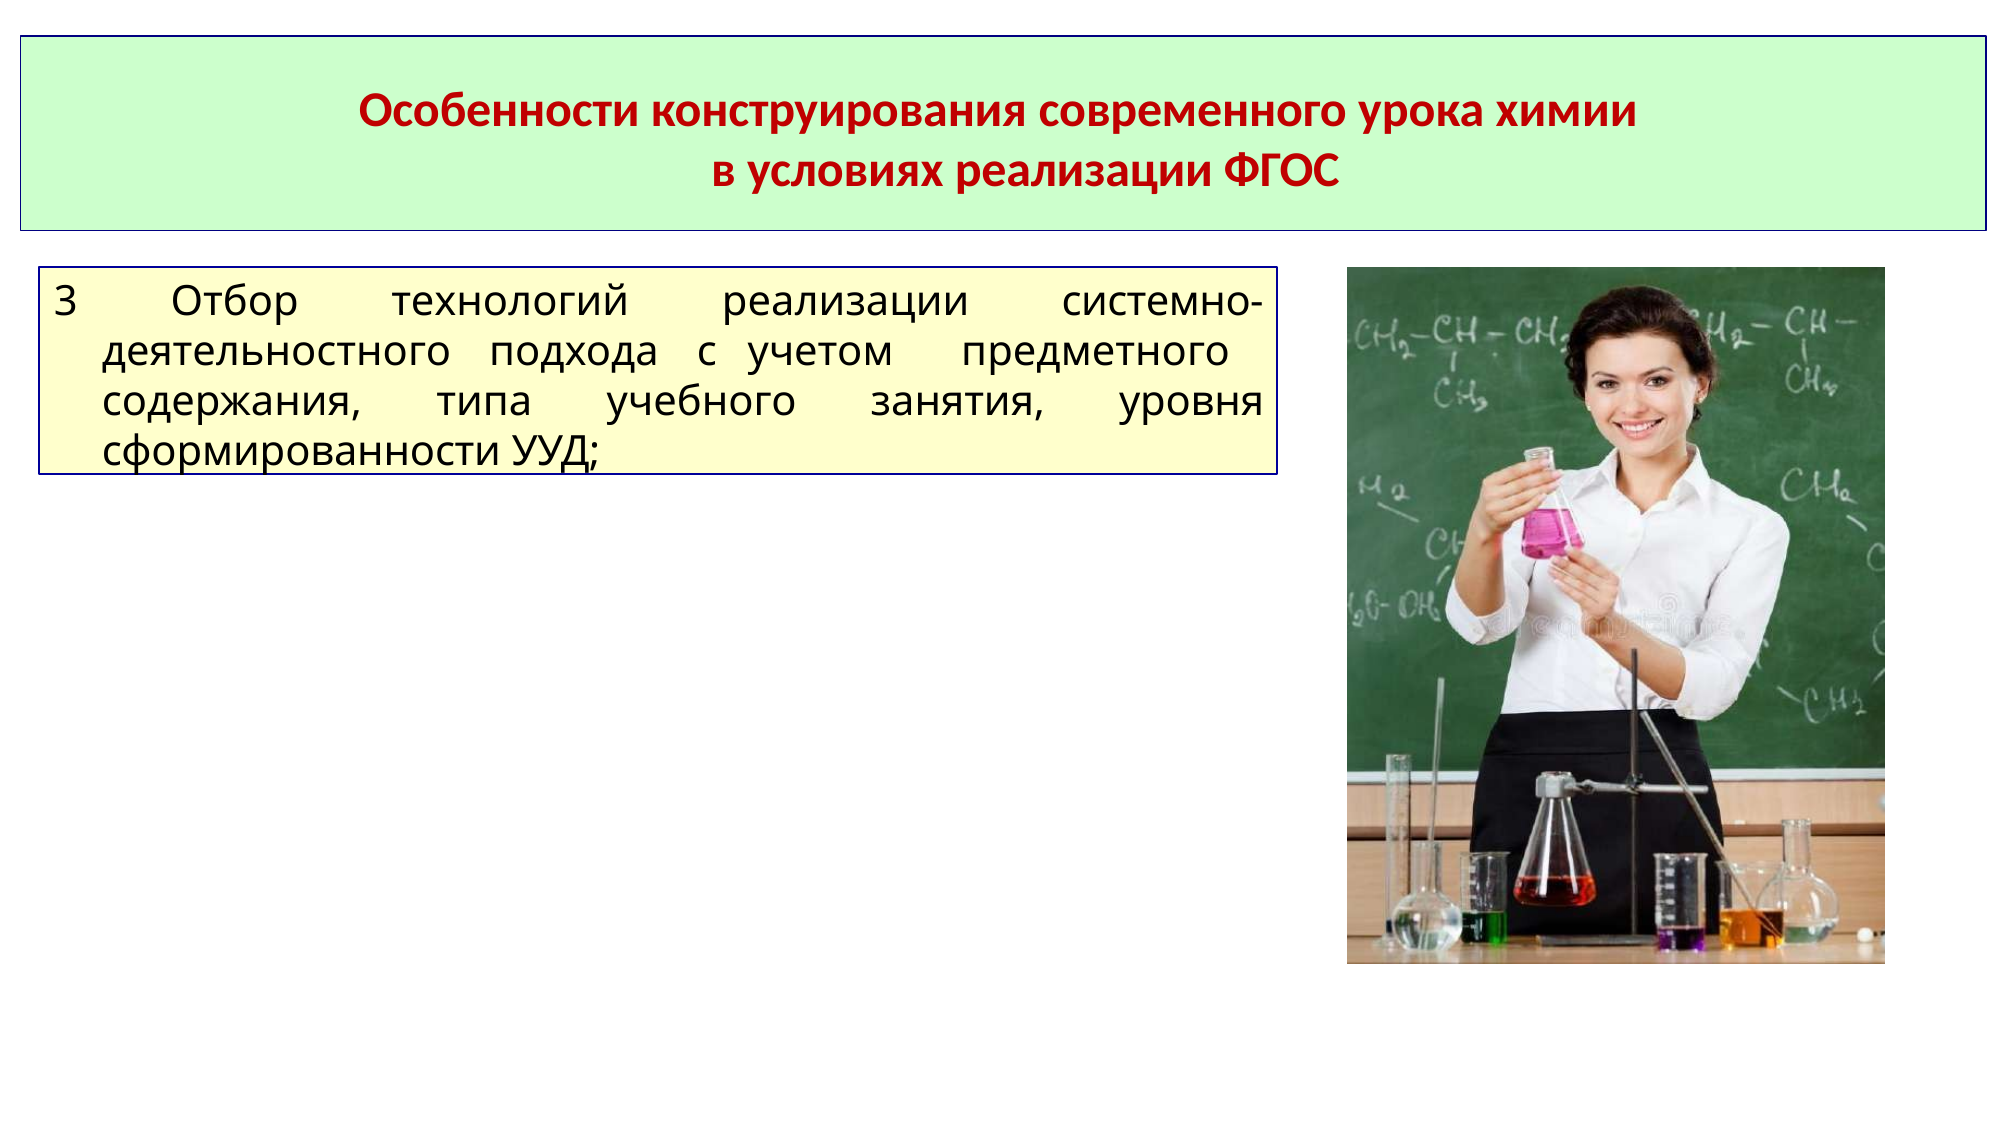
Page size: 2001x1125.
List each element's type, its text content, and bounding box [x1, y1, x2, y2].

picture [1346, 267, 1885, 964]
title Особенности конструирования современного урока химии в условиях реализации ФГОС [20, 36, 1987, 231]
text_box 3 Отбор технологий реализации системно-деятельностного подхода с учетом предметного содержания, типа учебного занятия, уровня сформированности УУД; [39, 267, 1277, 474]
